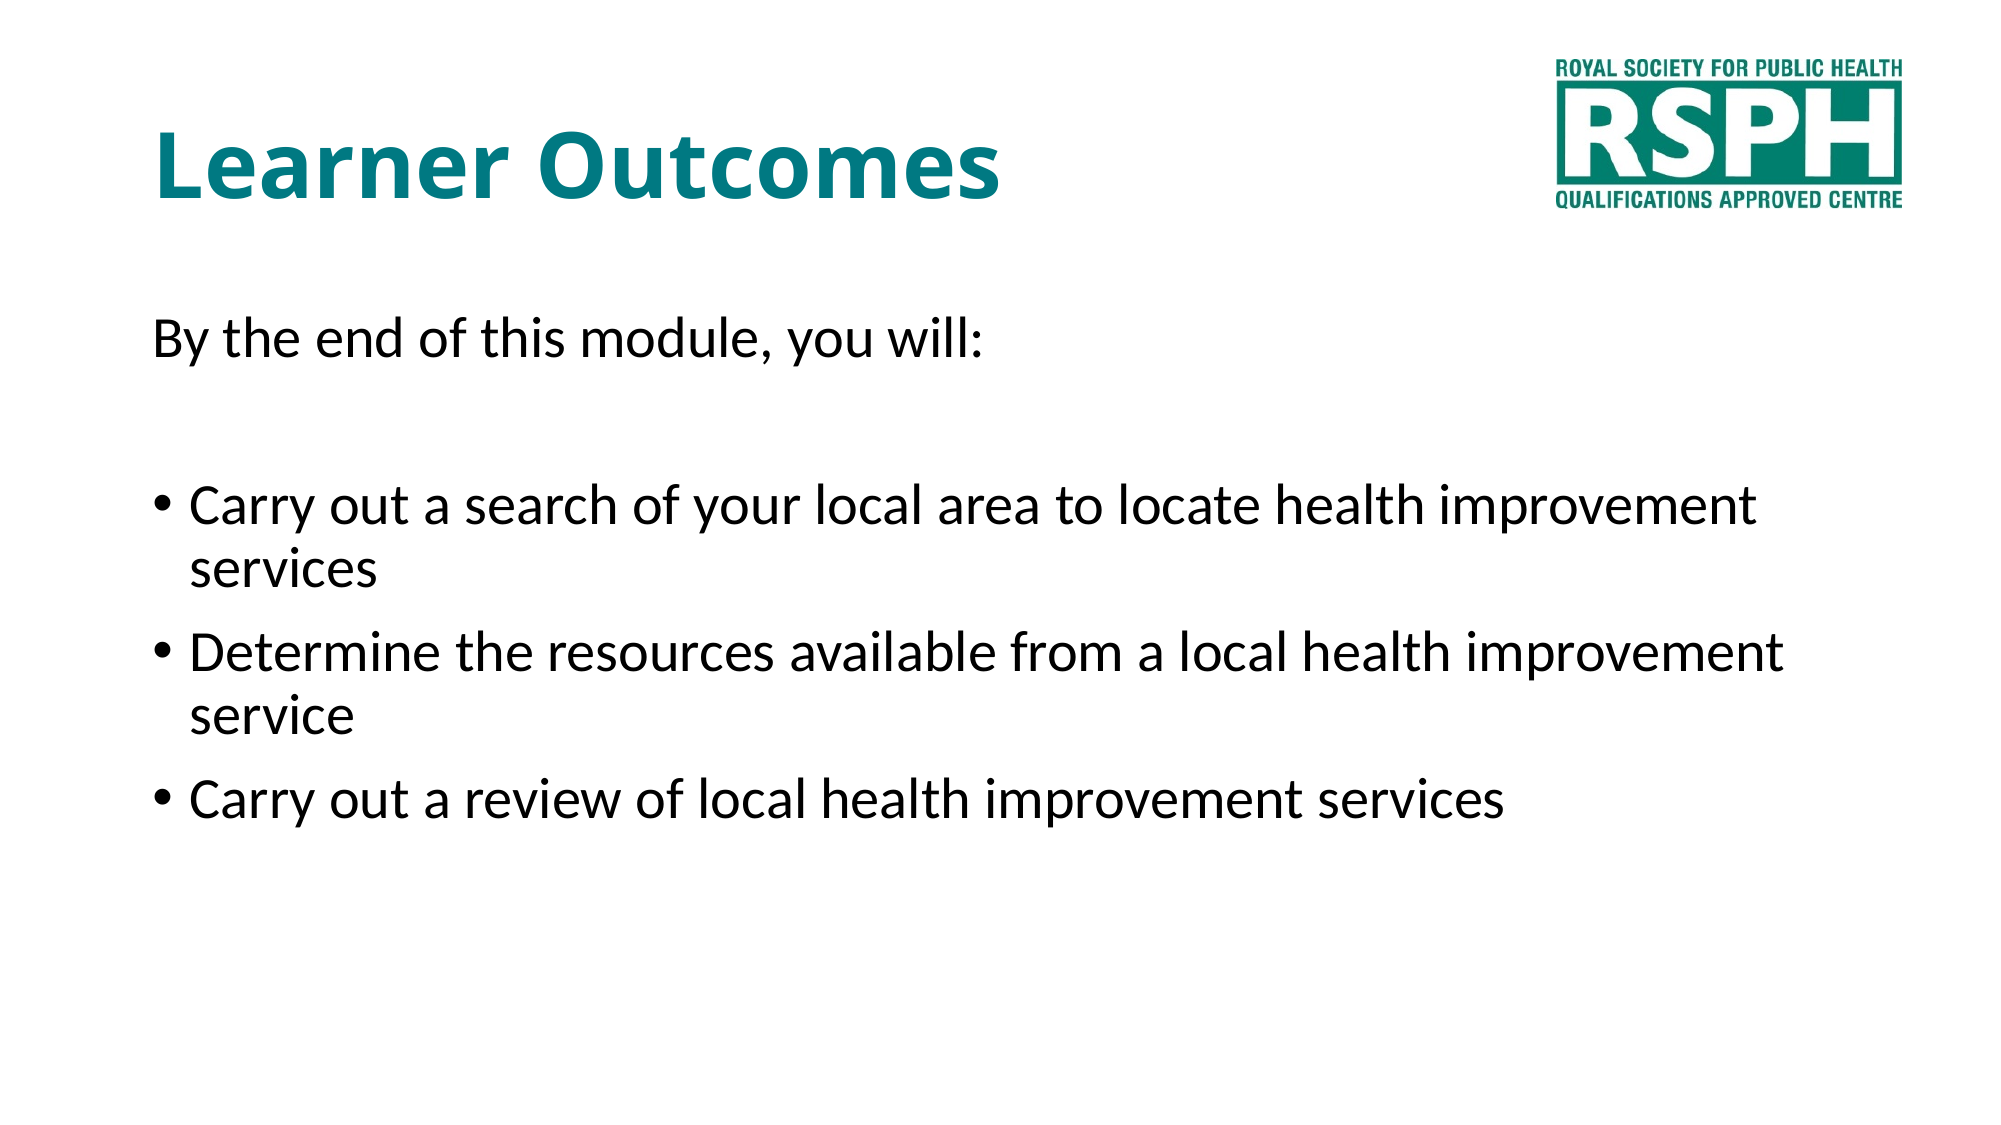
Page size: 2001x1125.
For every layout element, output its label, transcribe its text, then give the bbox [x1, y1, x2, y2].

title Learner Outcomes [137, 59, 1863, 278]
list By the end of this module, you will: Carry out a search of your local area to locate health improvement services Determine the resources available from a local health improvement service Carry out a review of local health improvement services [137, 299, 1863, 1014]
picture [1556, 59, 1902, 209]
